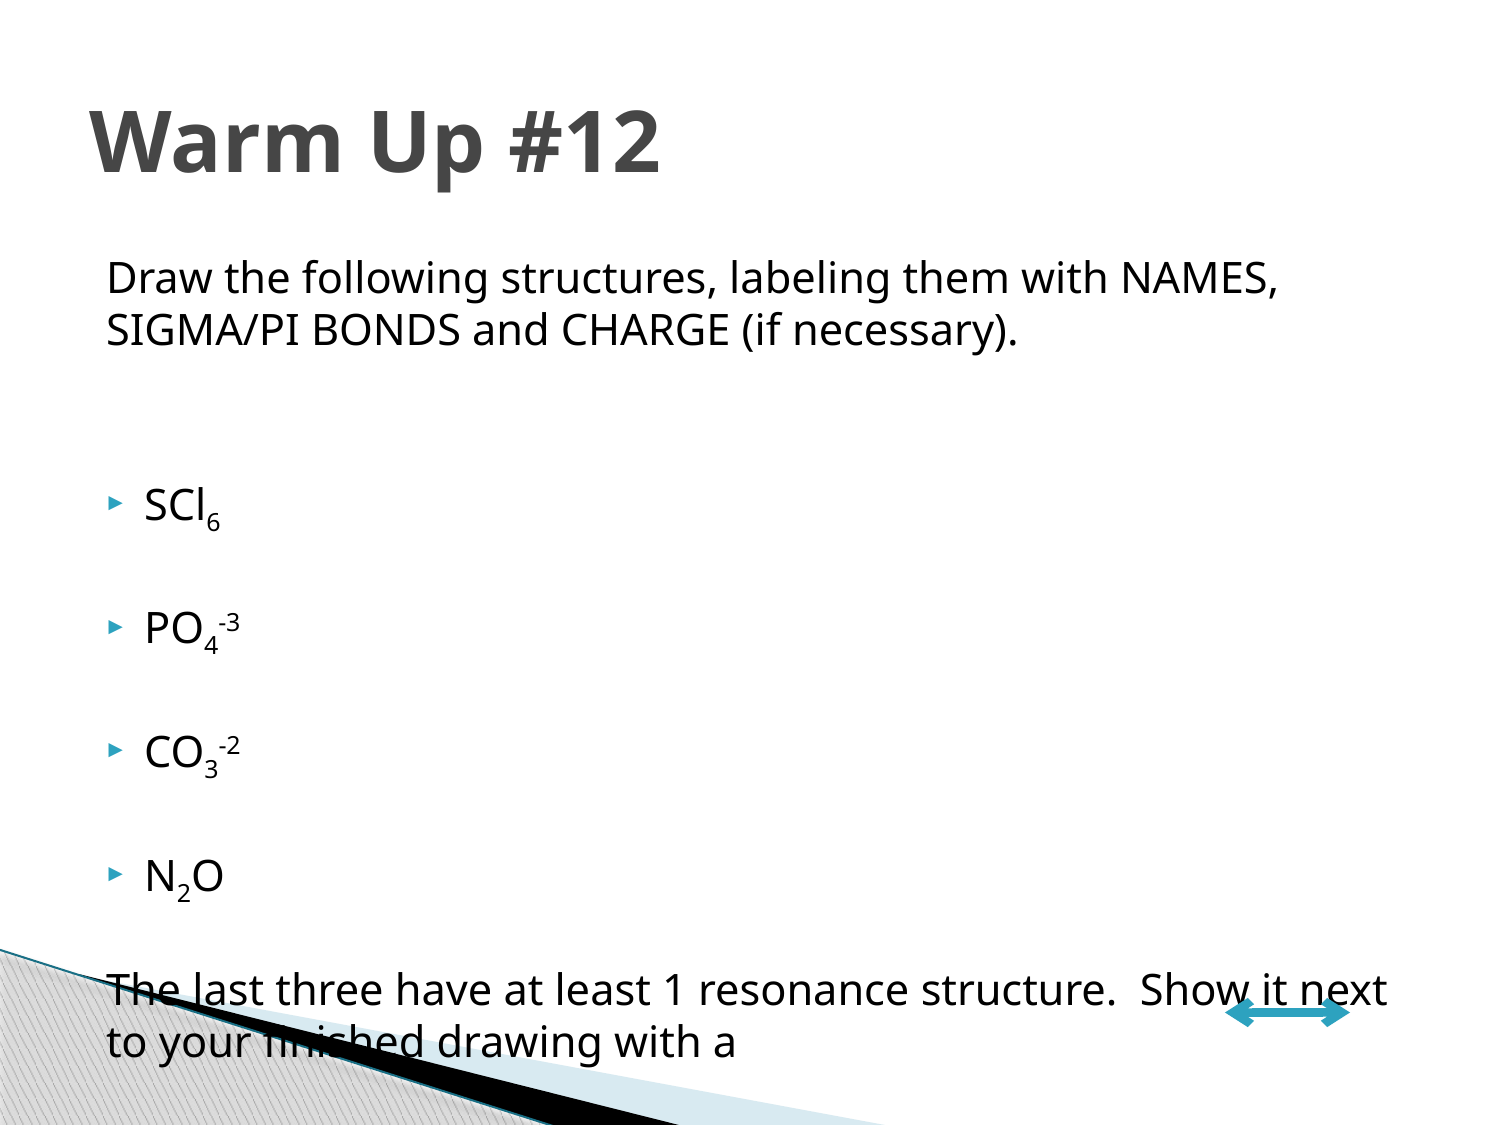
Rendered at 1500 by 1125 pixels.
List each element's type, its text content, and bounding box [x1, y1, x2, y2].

list Draw the following structures, labeling them with NAMES, SIGMA/PI BONDS and CHARGE (if necessary). SCl6 PO4-3 CO3-2 N2O The last three have at least 1 resonance structure. Show it next to your finished drawing with a [75, 243, 1425, 1075]
title Warm Up #12 [75, 45, 1425, 233]
